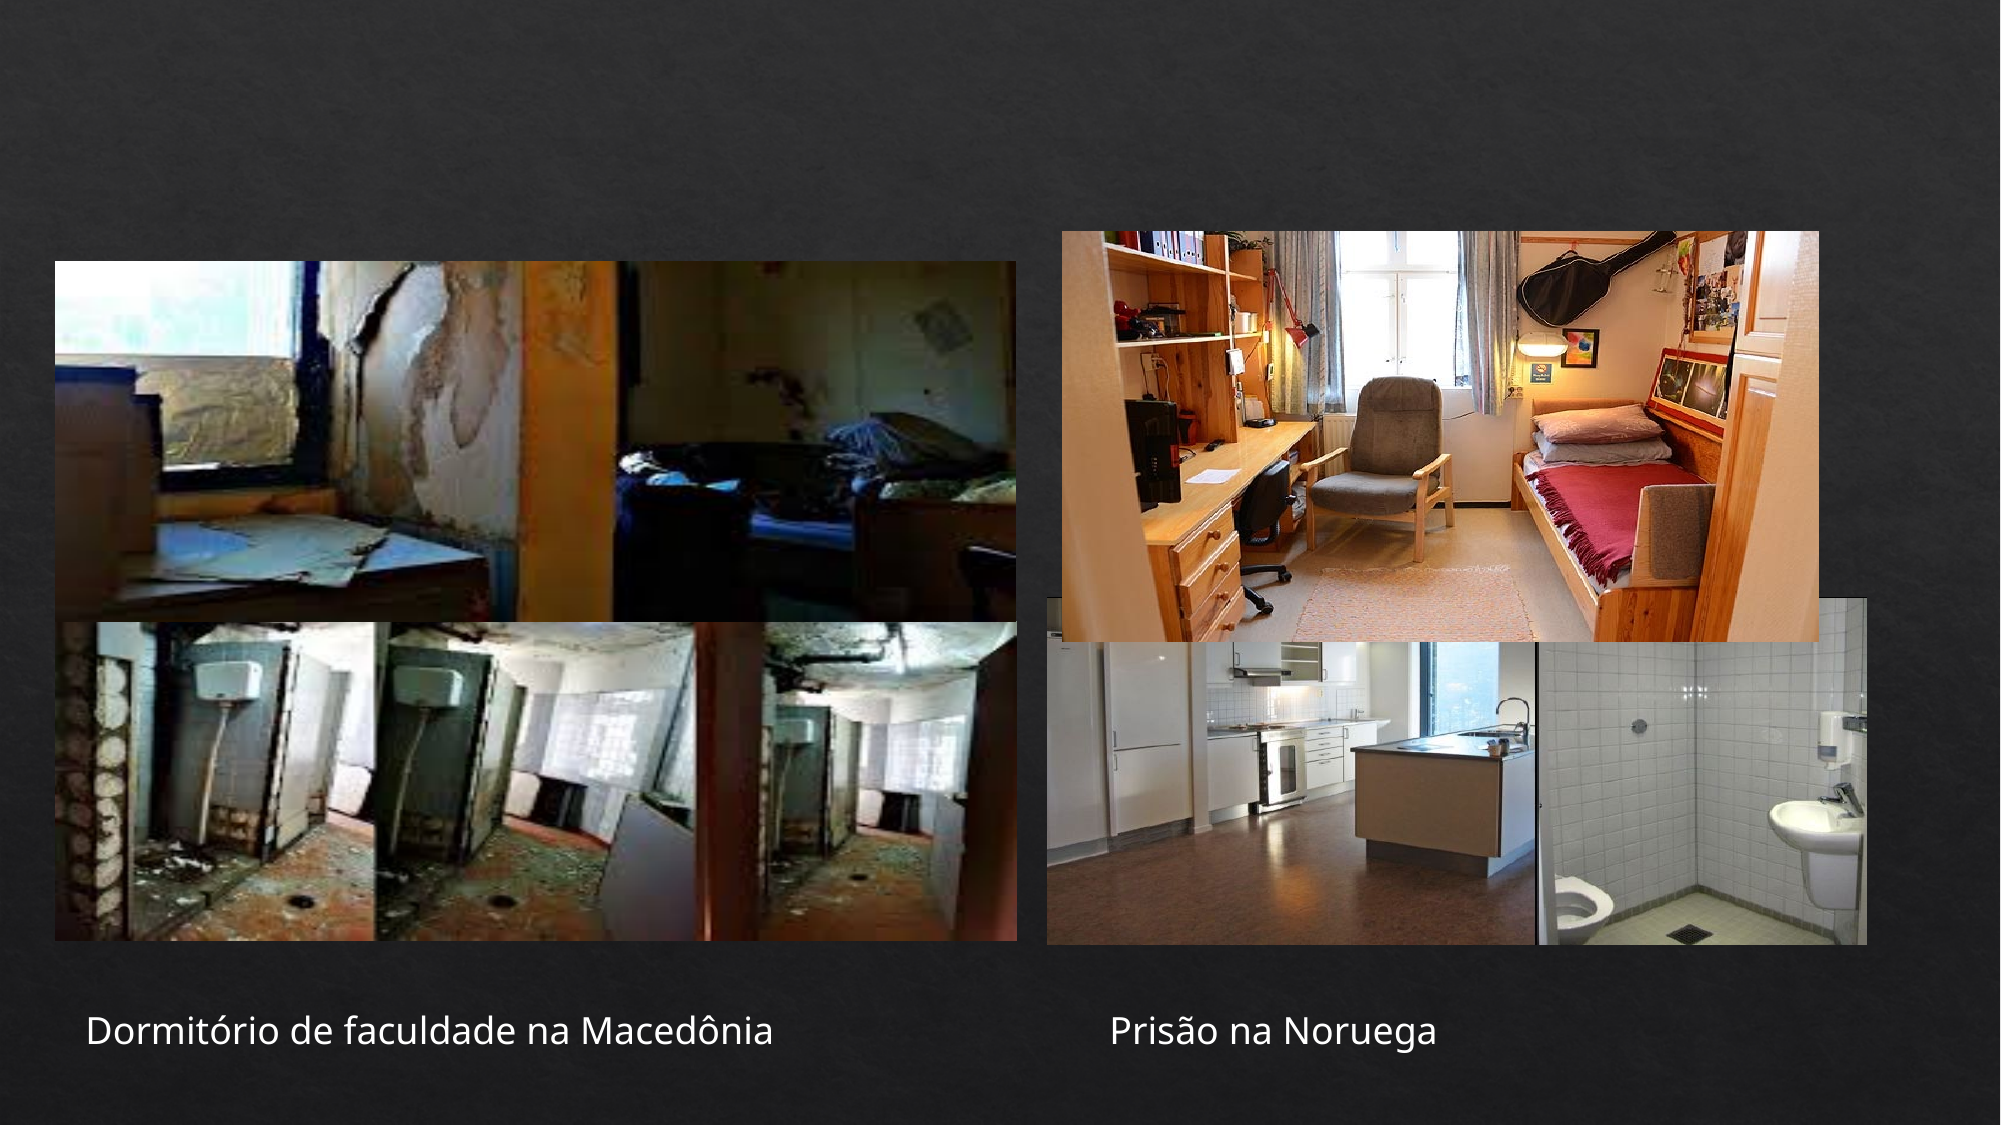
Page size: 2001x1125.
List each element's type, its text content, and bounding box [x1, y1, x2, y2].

picture [1046, 231, 1867, 945]
text_box Dormitório de faculdade na Macedônia [70, 999, 922, 1060]
picture [54, 260, 1017, 941]
text_box Prisão na Noruega [1094, 999, 1756, 1060]
